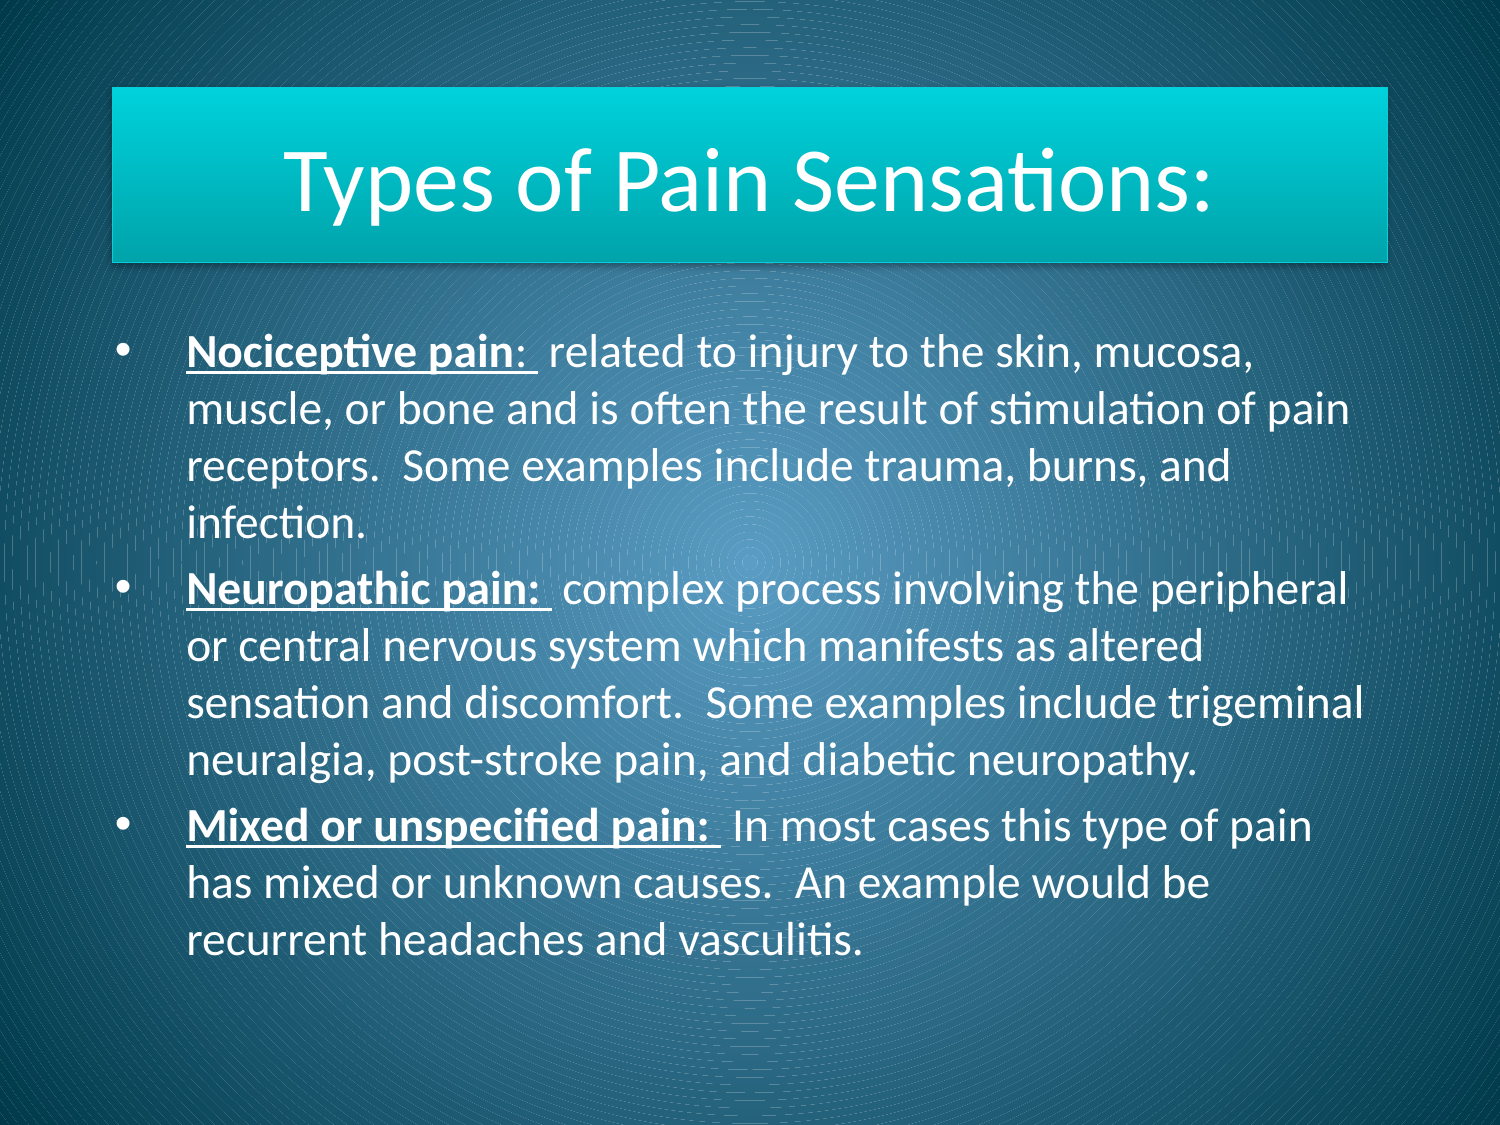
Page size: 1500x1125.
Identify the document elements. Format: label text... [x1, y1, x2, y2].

subtitle Nociceptive pain: related to injury to the skin, mucosa, muscle, or bone and is often the result of stimulation of pain receptors. Some examples include trauma, burns, and infection. Neuropathic pain: complex process involving the peripheral or central nervous system which manifests as altered sensation and discomfort. Some examples include trigeminal neuralgia, post-stroke pain, and diabetic neuropathy. Mixed or unspecified pain: In most cases this type of pain has mixed or unknown causes. An example would be recurrent headaches and vasculitis. [99, 312, 1388, 1038]
title Types of Pain Sensations: [112, 87, 1388, 263]
